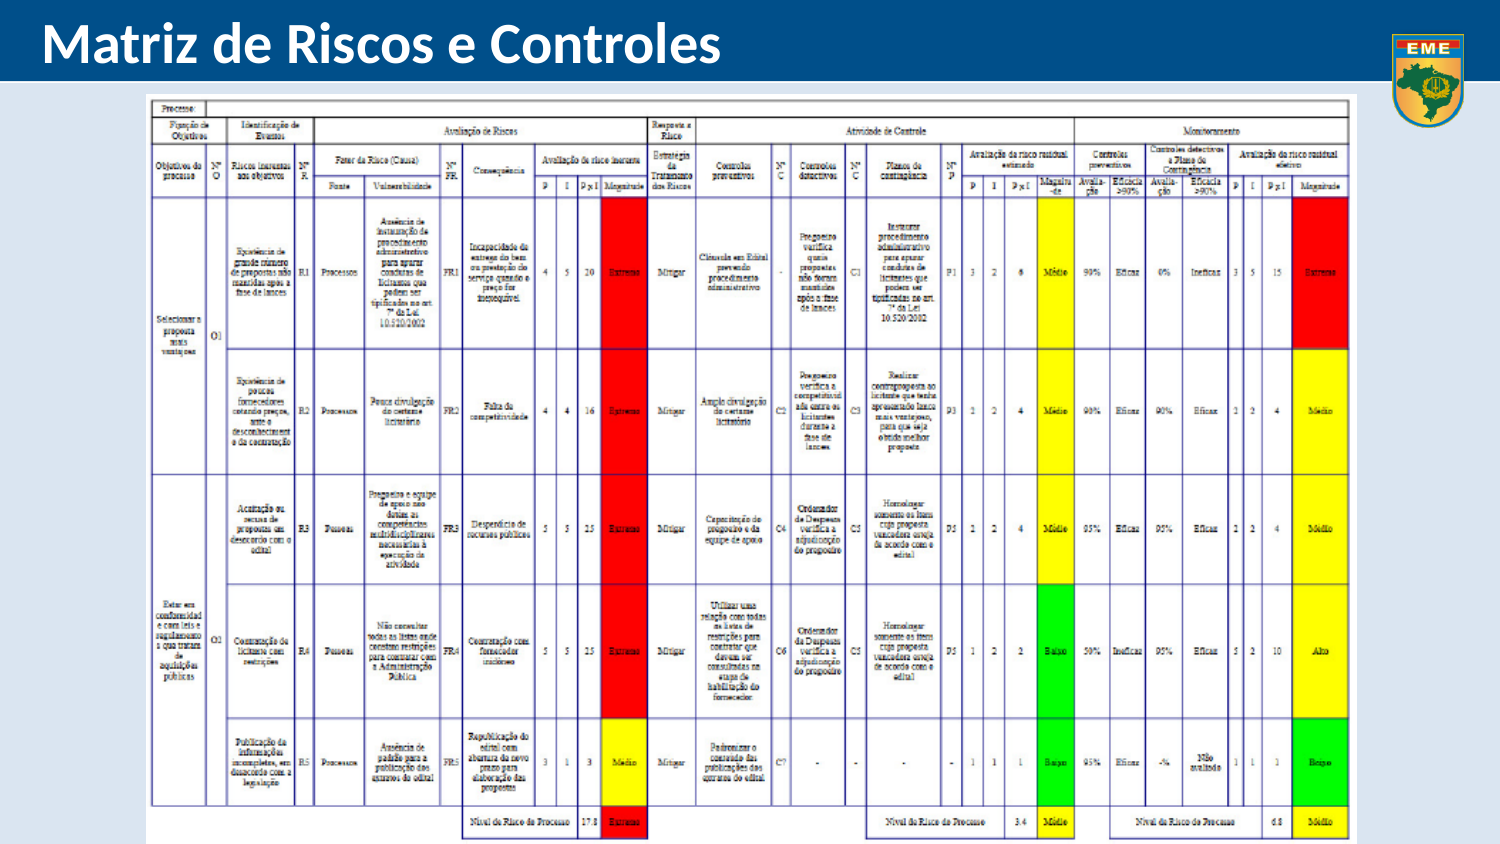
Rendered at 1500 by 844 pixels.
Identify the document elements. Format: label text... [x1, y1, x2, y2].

picture [146, 94, 1357, 844]
text_box Matriz de Riscos e Controles [0, 0, 1243, 82]
picture [1348, 12, 1492, 128]
